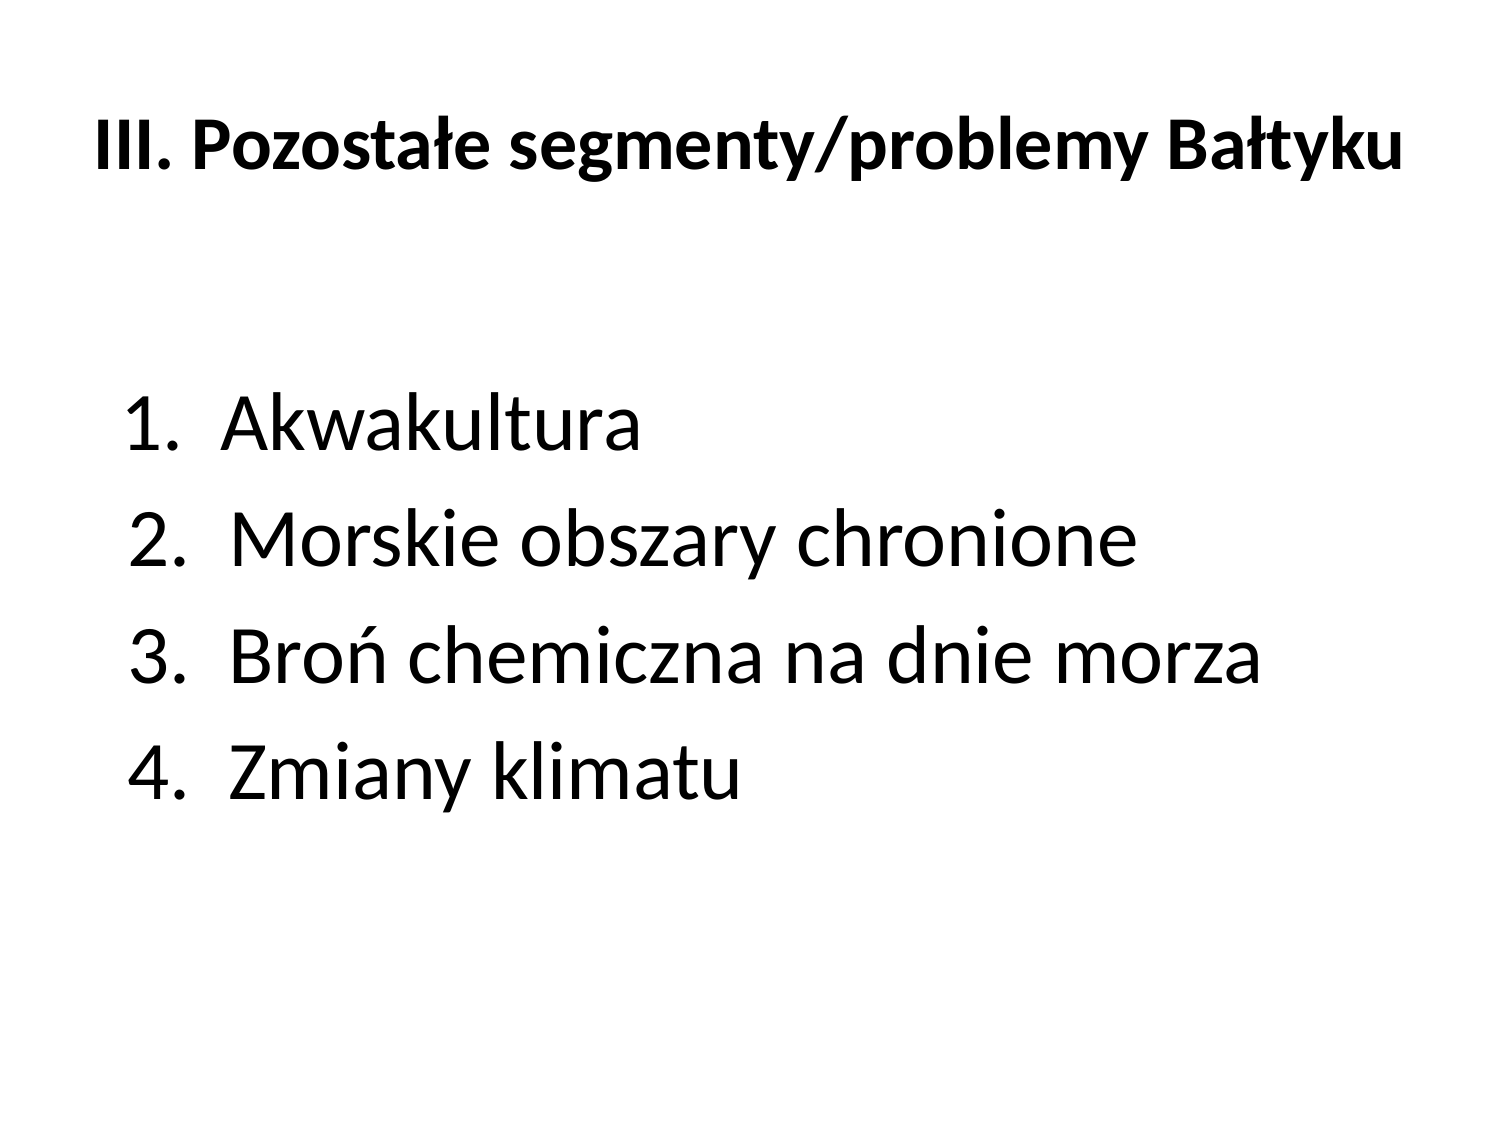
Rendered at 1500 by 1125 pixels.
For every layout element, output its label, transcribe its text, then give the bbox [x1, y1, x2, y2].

title III. Pozostałe segmenty/problemy Bałtyku [75, 45, 1425, 233]
list 1. Akwakultura 2. Morskie obszary chronione 3. Broń chemiczna na dnie morza 4. Zmiany klimatu [75, 262, 1425, 1005]
